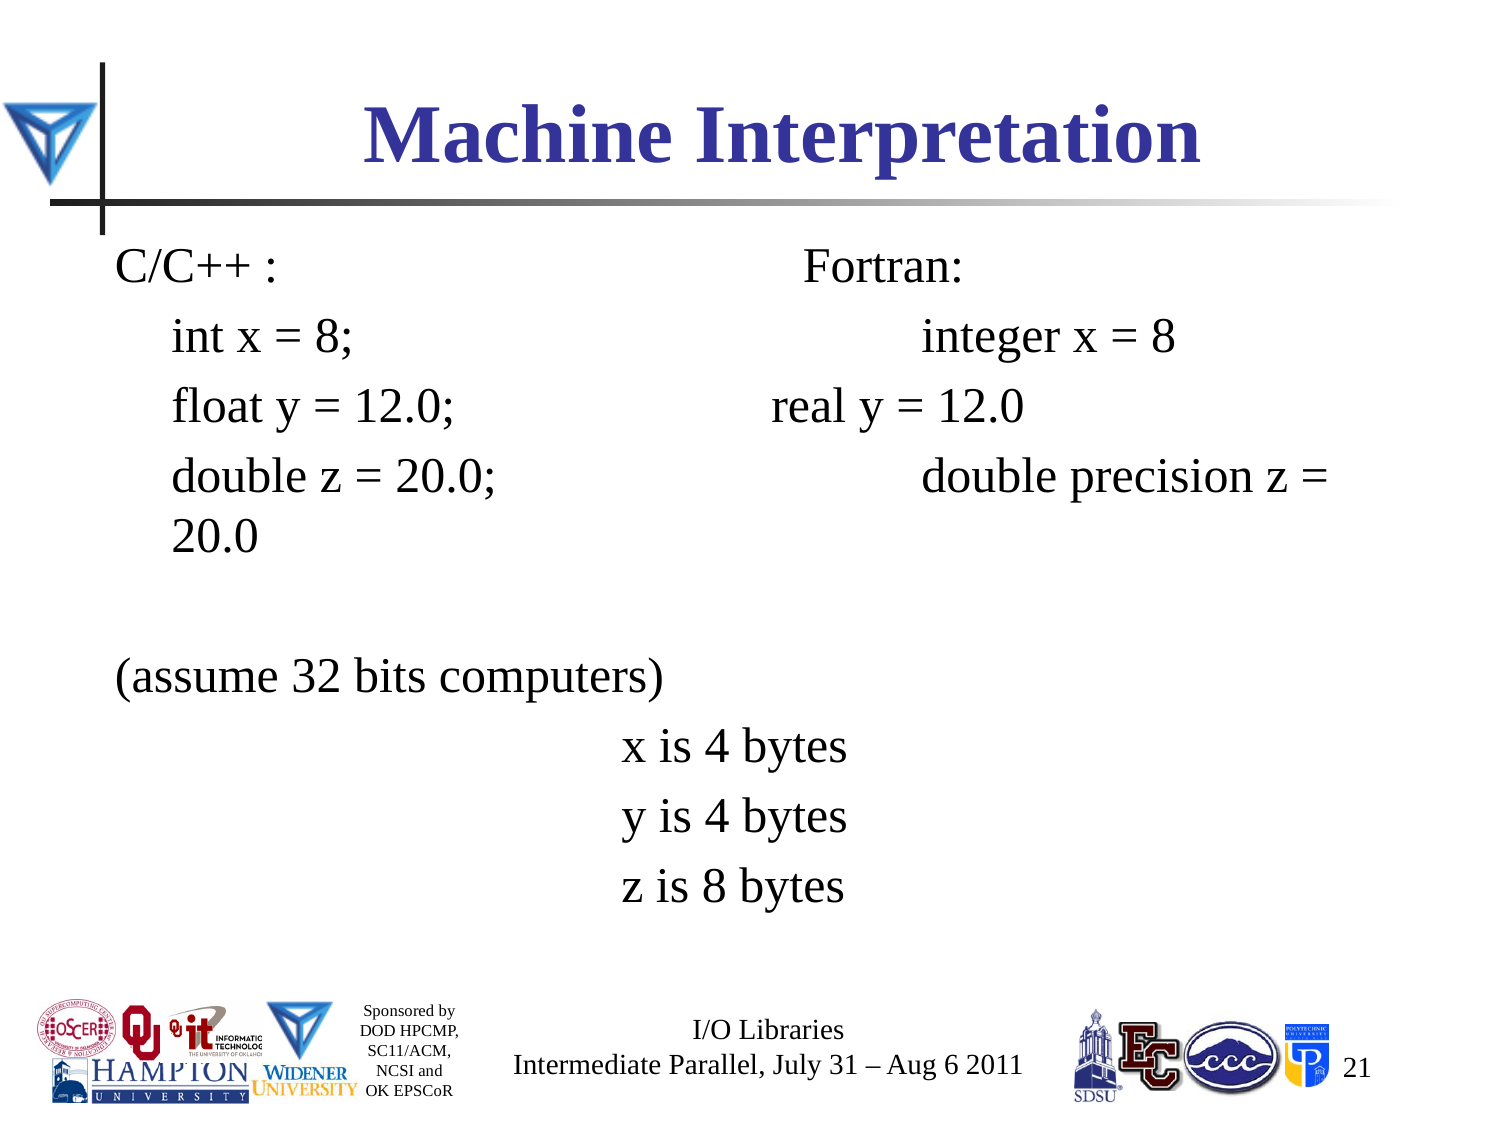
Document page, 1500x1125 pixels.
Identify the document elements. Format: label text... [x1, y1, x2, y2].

text_box I/O Libraries Intermediate Parallel, July 31 – Aug 6 2011 [462, 1012, 1075, 1088]
list C/C++ : Fortran: int x = 8; integer x = 8 float y = 12.0; real y = 12.0 double z = 20.0; double precision z = 20.0 (assume 32 bits computers) x is 4 bytes y is 4 bytes z is 8 bytes [99, 224, 1401, 988]
title Machine Interpretation [124, 74, 1442, 187]
footer [431, 1012, 462, 1088]
picture [0, 99, 99, 190]
slide_number 21 [1174, 1015, 1388, 1091]
footer [1075, 1012, 1088, 1088]
picture [1067, 1008, 1174, 1103]
picture [1175, 1091, 1285, 1100]
picture [37, 999, 361, 1105]
